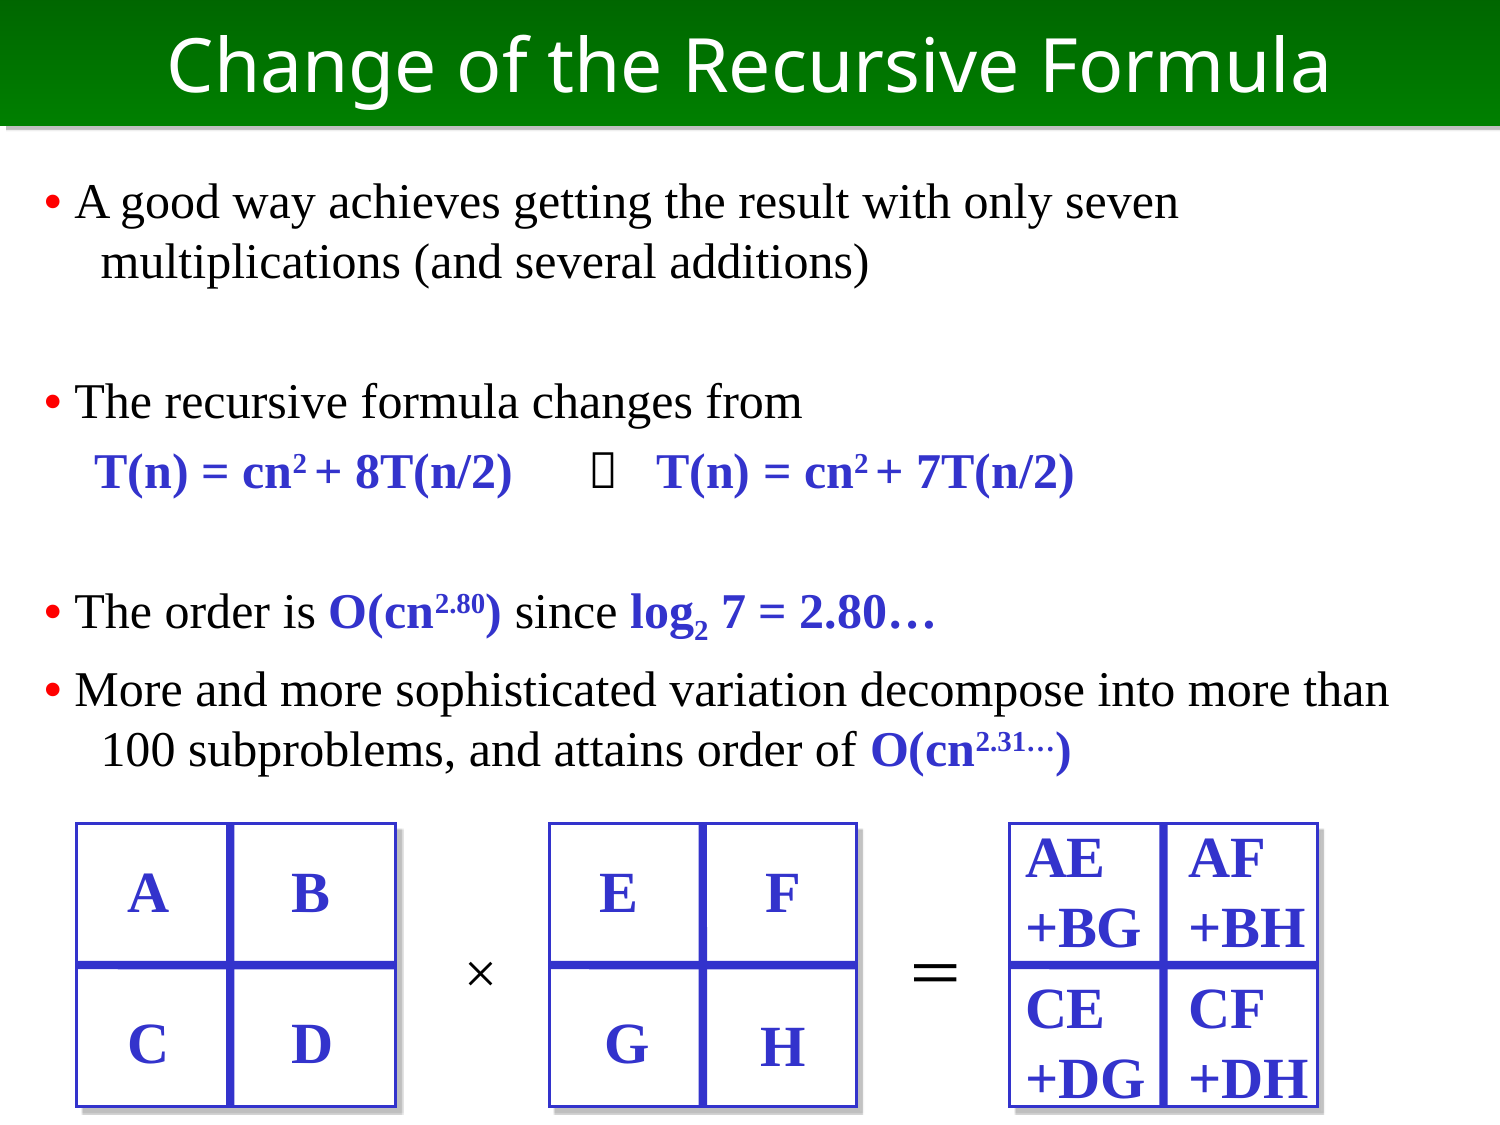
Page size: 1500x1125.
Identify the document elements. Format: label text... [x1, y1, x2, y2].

text_box E [584, 847, 654, 932]
list • A good way achieves getting the result with only seven multiplications (and several additions) • The recursive formula changes from T(n) = cn2 + 8T(n/2)  T(n) = cn2 + 7T(n/2) • The order is O(cn2.80) since log2 7 = 2.80… • More and more sophisticated variation decompose into more than 100 subproblems, and attains order of O(cn2.31…) [29, 160, 1471, 788]
text_box [76, 823, 230, 965]
text_box D [276, 998, 349, 1083]
title Change of the Recursive Formula [0, 0, 1500, 126]
text_box [549, 966, 702, 1107]
text_box A [112, 847, 185, 932]
text_box [703, 966, 857, 1107]
text_box [76, 966, 230, 1107]
text_box AE +BG [1010, 811, 1158, 962]
text_box [549, 823, 702, 965]
text_box CF +DH [1174, 962, 1325, 1118]
text_box H [745, 1000, 821, 1086]
text_box [1158, 823, 1163, 965]
text_box × [450, 927, 513, 1013]
text_box G [589, 998, 665, 1083]
text_box B [276, 847, 345, 932]
text_box C [112, 998, 185, 1083]
text_box [703, 823, 857, 965]
text_box [231, 966, 396, 1107]
text_box F [750, 847, 816, 932]
text_box CE +DG [1010, 962, 1161, 1118]
text_box [231, 823, 396, 965]
text_box ＝ [891, 929, 980, 1015]
text_box [1164, 823, 1174, 965]
text_box AF +BH [1174, 811, 1321, 962]
text_box [1164, 966, 1174, 1107]
